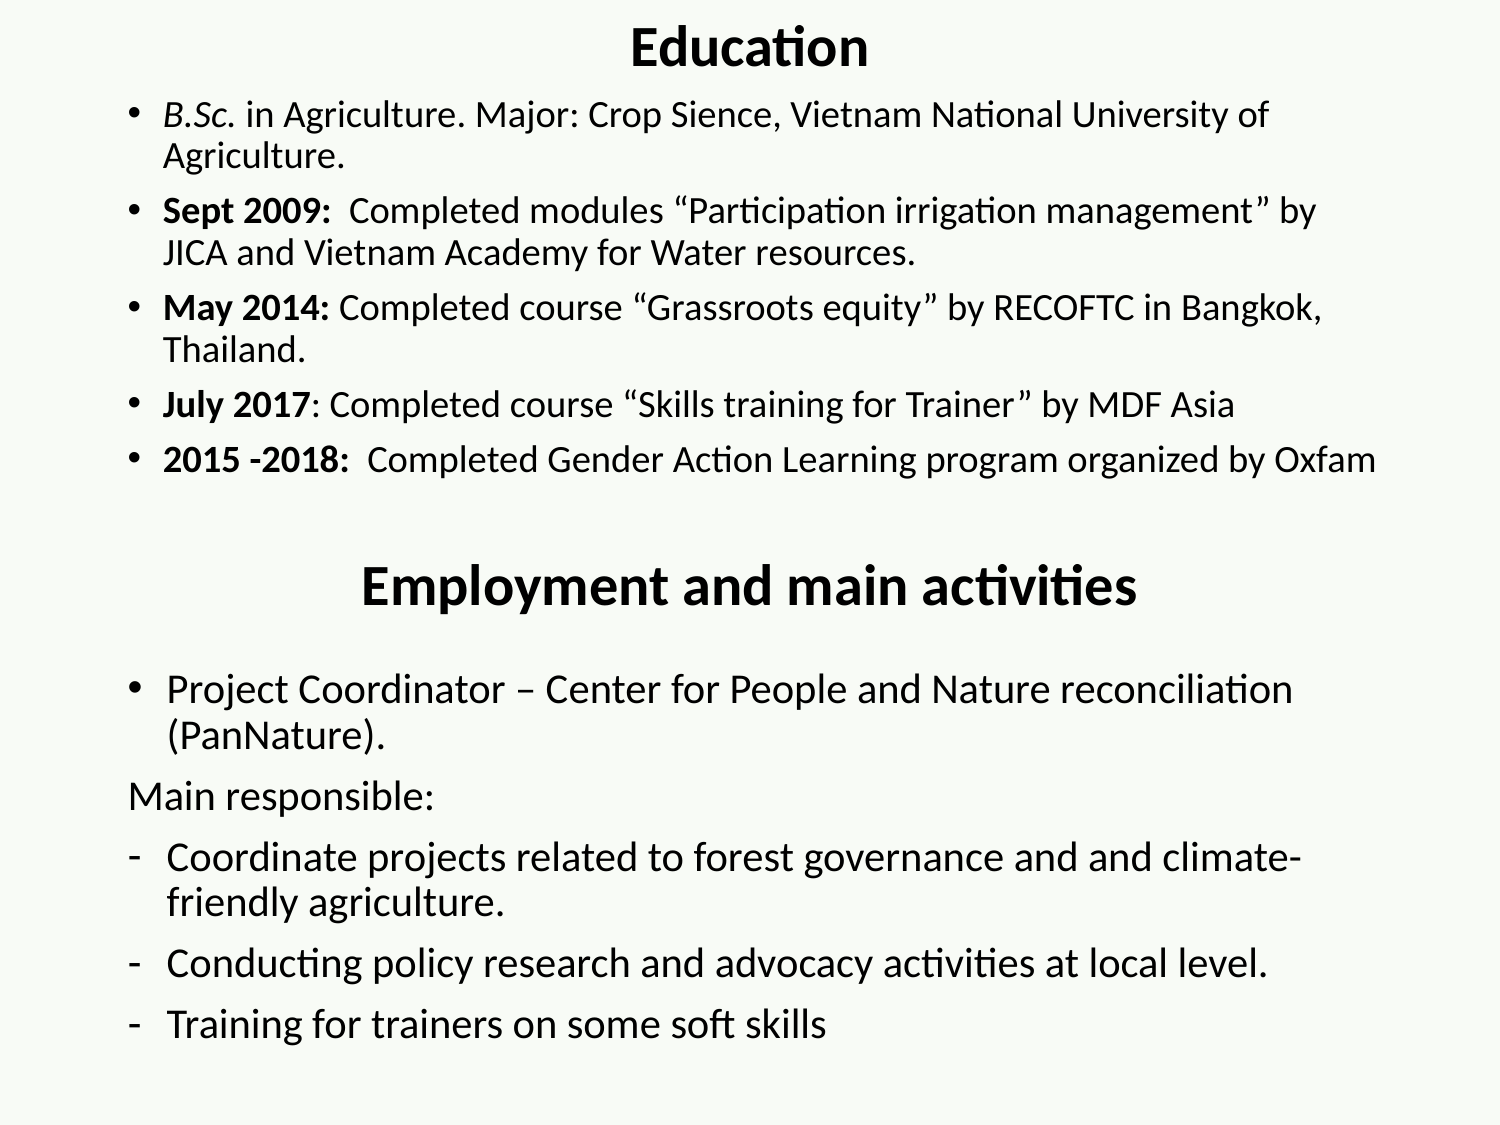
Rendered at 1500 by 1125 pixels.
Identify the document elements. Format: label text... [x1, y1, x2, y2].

text_box Employment and main activities [0, 539, 1500, 625]
text_box Education [0, 0, 1500, 86]
list B.Sc. in Agriculture. Major: Crop Sience, Vietnam National University of Agriculture. Sept 2009: Completed modules “Participation irrigation management” by JICA and Vietnam Academy for Water resources. May 2014: Completed course “Grassroots equity” by RECOFTC in Bangkok, Thailand. July 2017: Completed course “Skills training for Trainer” by MDF Asia 2015 -2018: Completed Gender Action Learning program organized by Oxfam [112, 86, 1397, 524]
list Project Coordinator – Center for People and Nature reconciliation (PanNature). Main responsible: Coordinate projects related to forest governance and and climate-friendly agriculture. Conducting policy research and advocacy activities at local level. Training for trainers on some soft skills [112, 659, 1397, 1063]
